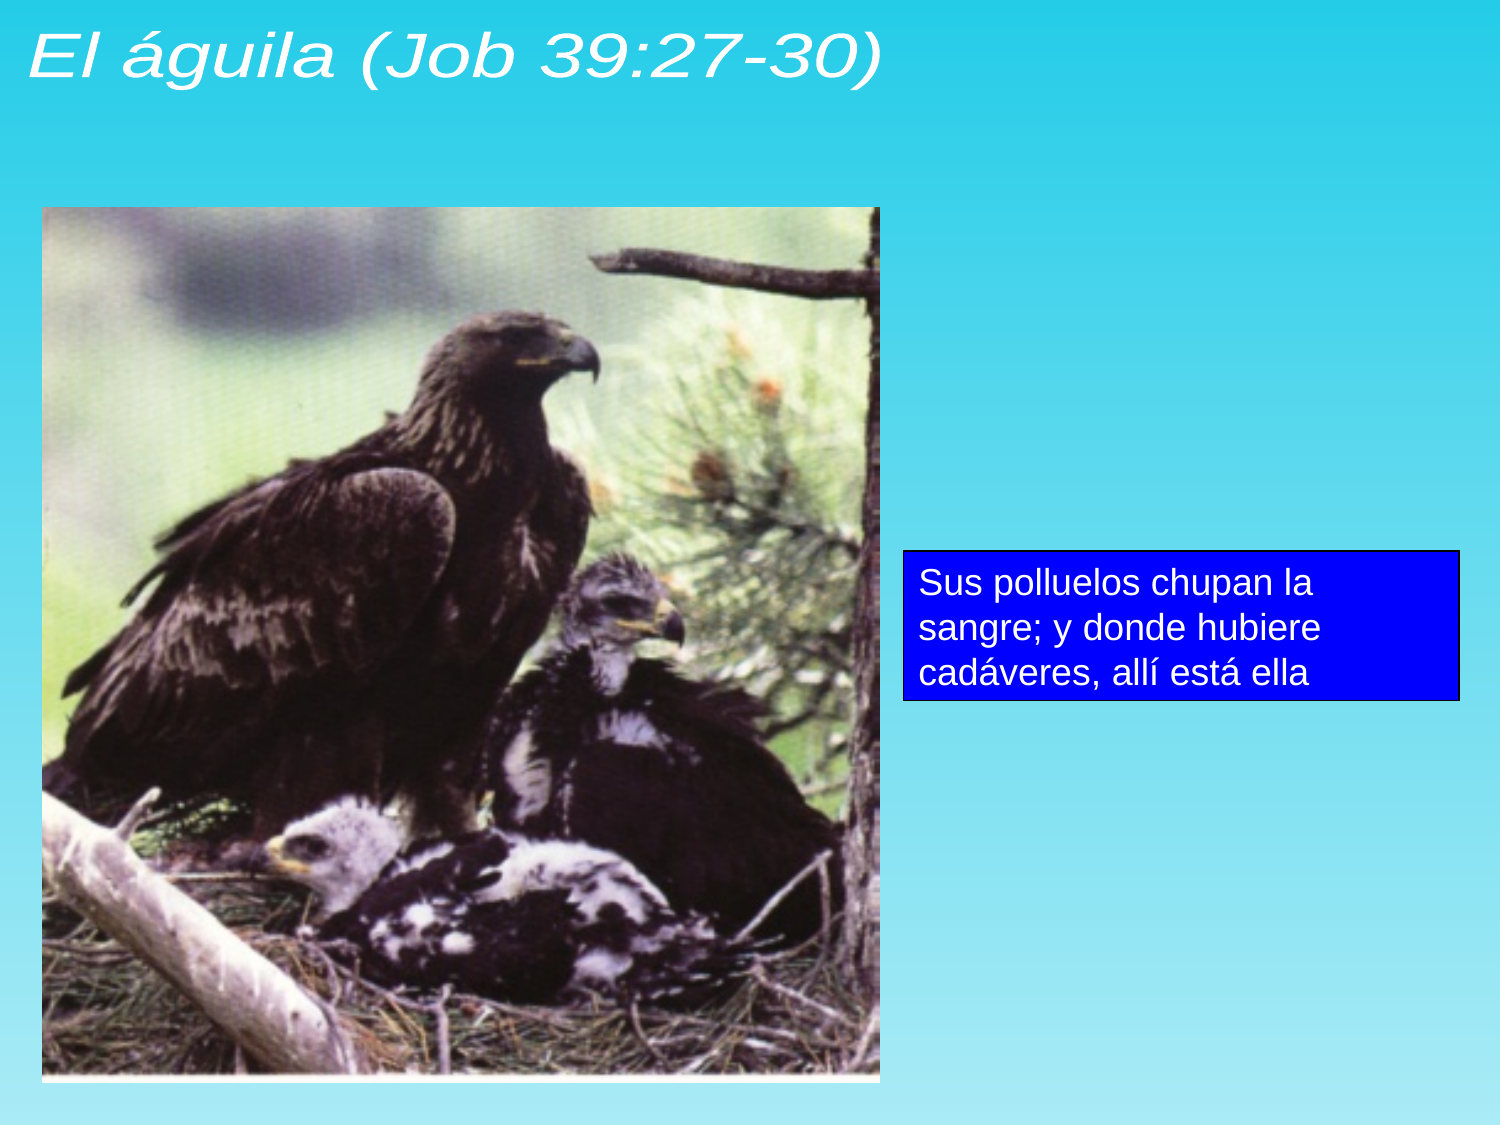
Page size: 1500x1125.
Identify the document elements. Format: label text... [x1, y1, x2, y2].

text_box Sus polluelos chupan la sangre; y donde hubiere cadáveres, allí está ella [903, 550, 1459, 701]
picture [42, 207, 880, 1083]
